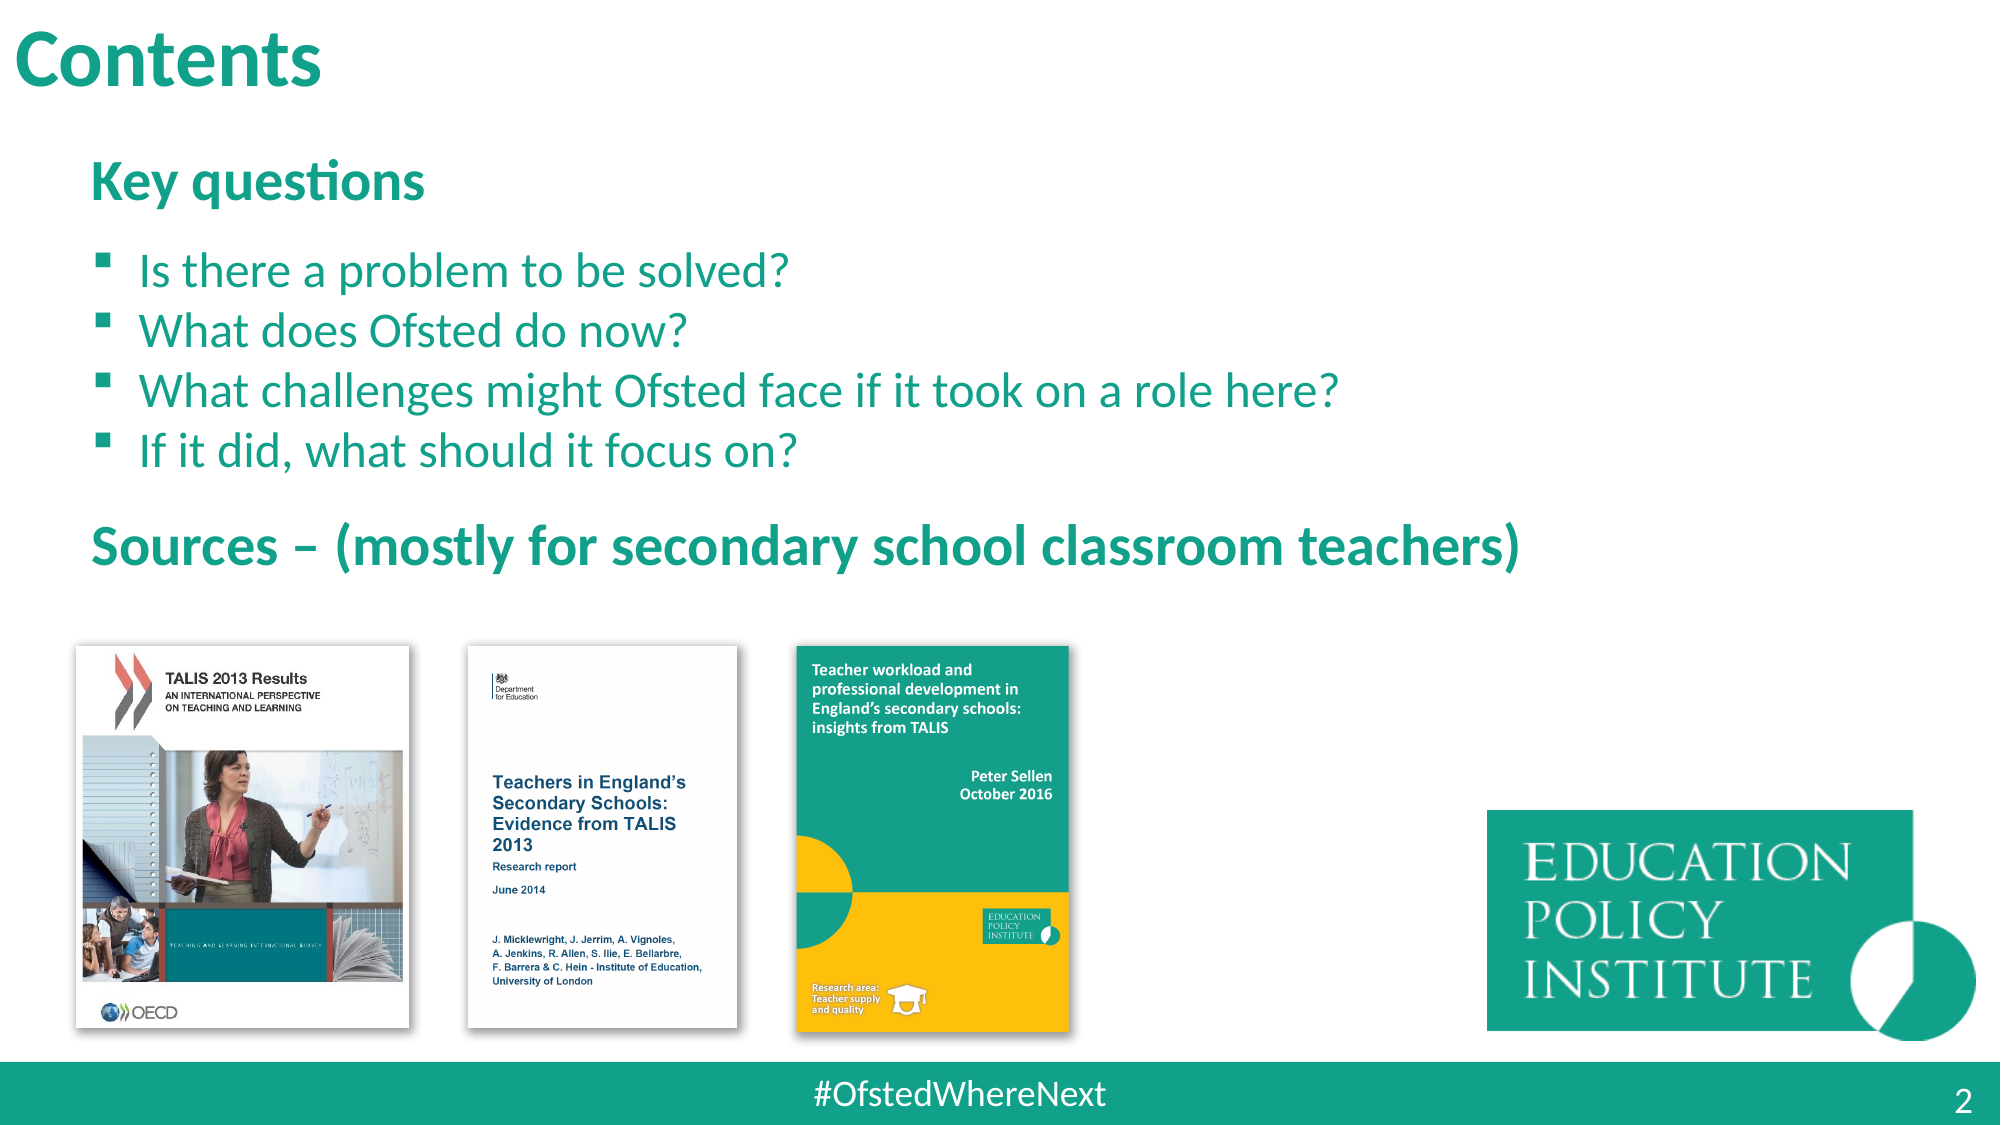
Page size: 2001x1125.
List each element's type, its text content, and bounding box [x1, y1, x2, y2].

text_box 2 [1939, 1068, 2000, 1125]
picture [467, 646, 737, 1028]
text_box [0, 1061, 2000, 1125]
picture [76, 646, 409, 1028]
text_box Contents [0, 6, 1952, 147]
text_box Key questions Is there a problem to be solved? What does Ofsted do now? What challenges might Ofsted face if it took on a role here? If it did, what should it focus on? Sources – (mostly for secondary school classroom teachers) [76, 147, 1826, 925]
text_box #OfstedWhereNext [793, 1061, 1127, 1122]
picture [796, 646, 1069, 1032]
picture [1487, 810, 1976, 1041]
